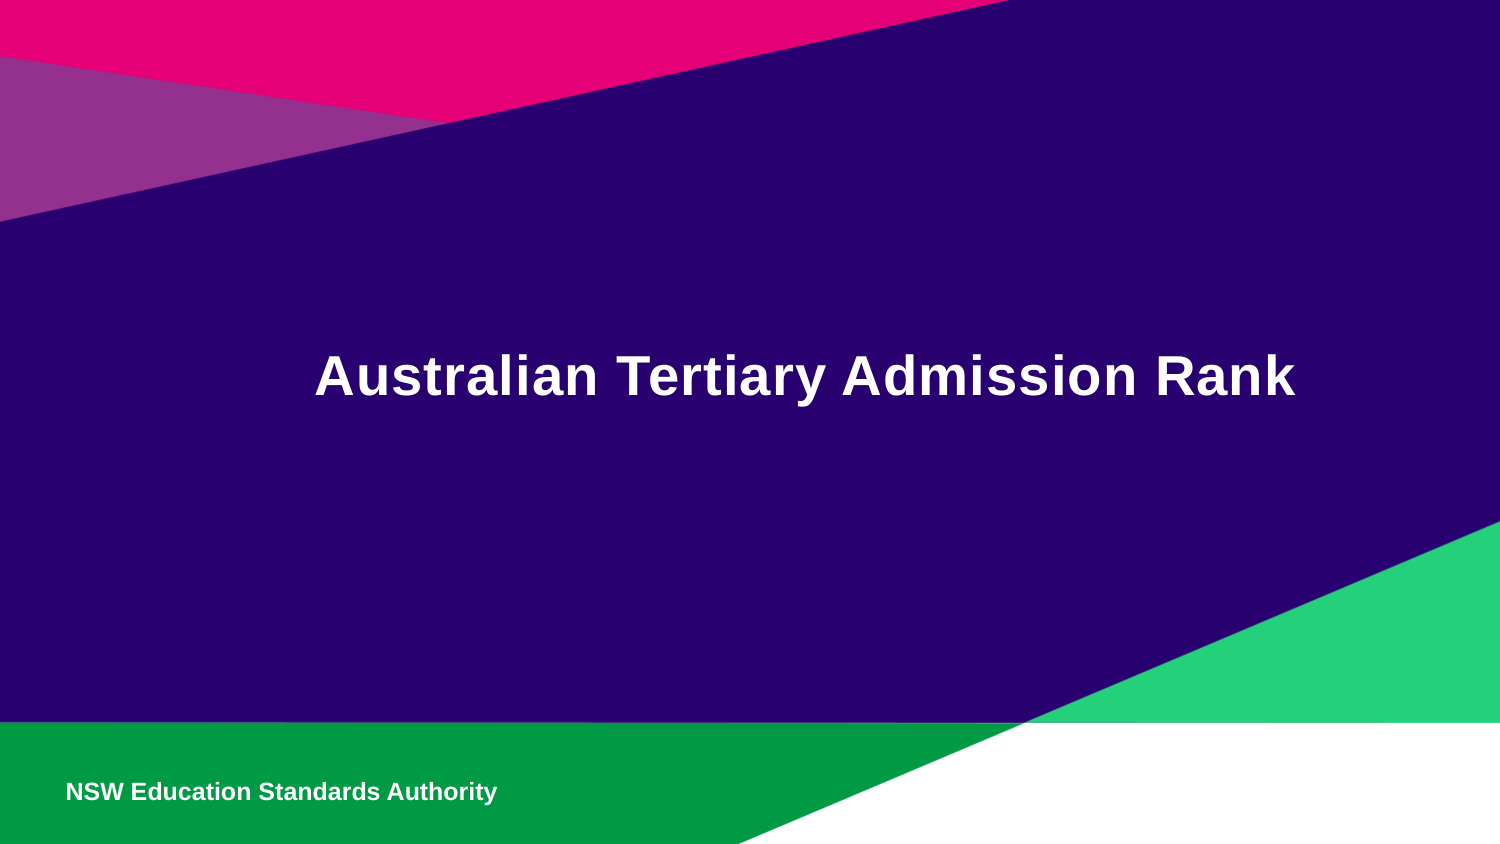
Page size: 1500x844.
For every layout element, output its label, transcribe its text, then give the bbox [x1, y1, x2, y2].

list Australian Tertiary Admission Rank [230, 339, 1330, 503]
picture [0, 0, 1500, 844]
